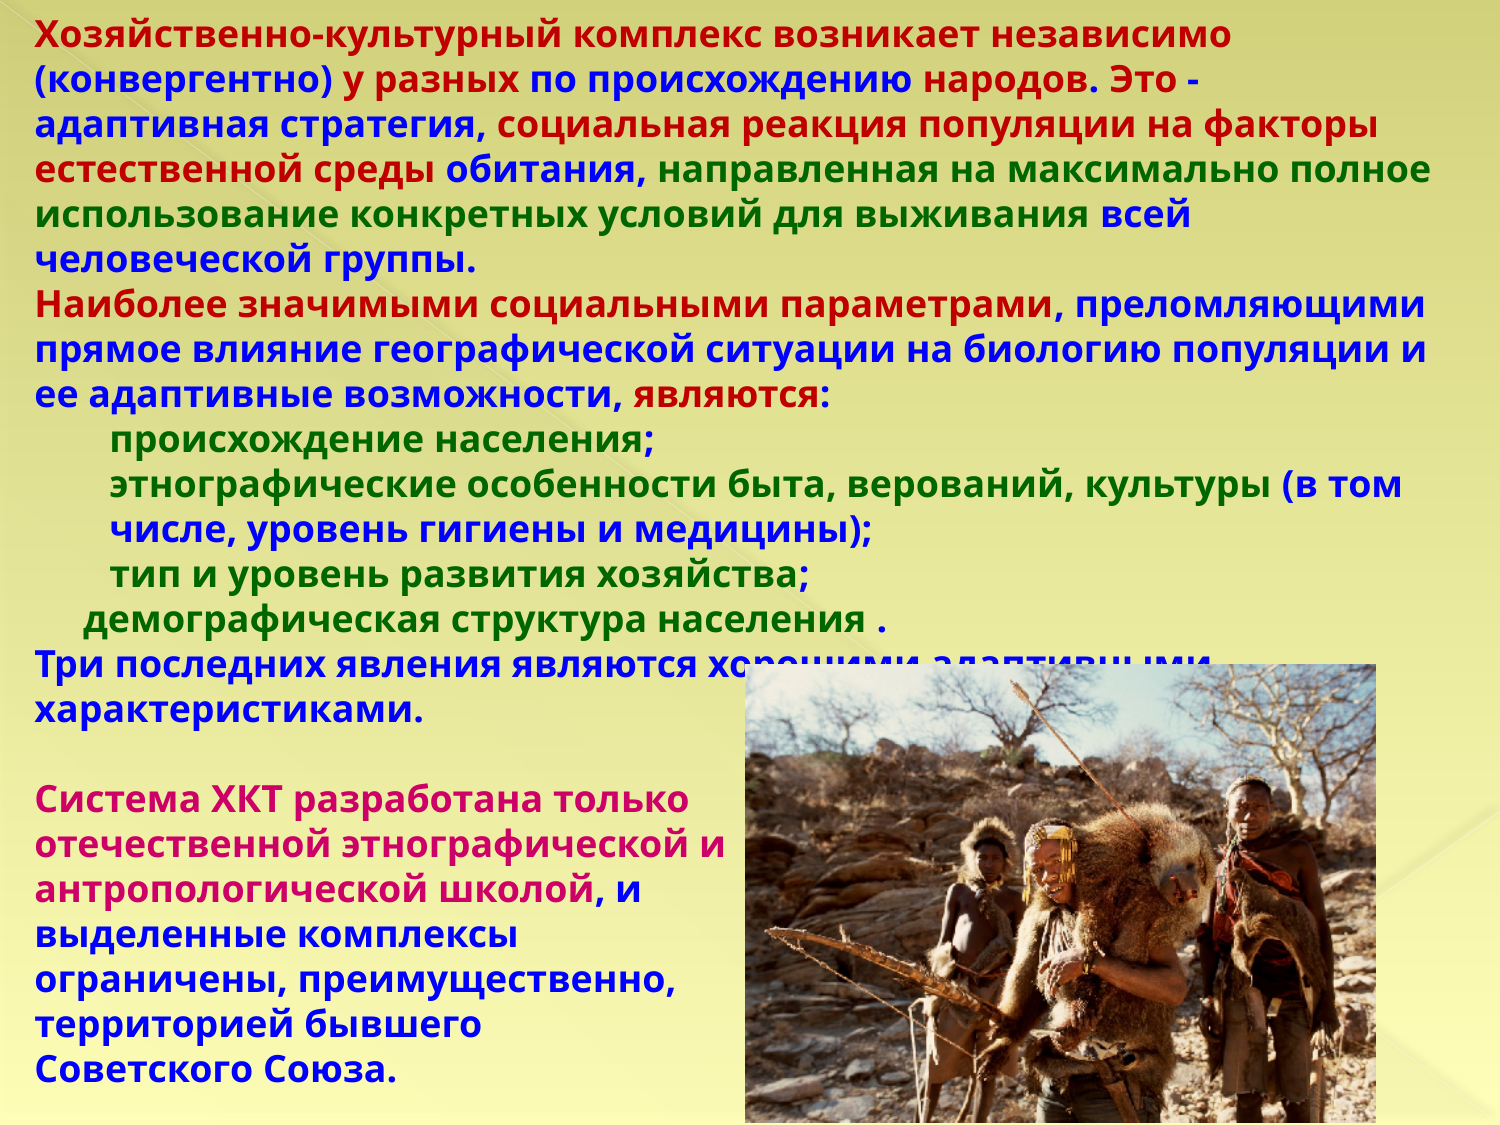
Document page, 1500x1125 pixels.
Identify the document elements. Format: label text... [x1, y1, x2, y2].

text_box Хозяйственно-культурный комплекс возникает независимо (конвергентно) у разных по происхождению народов. Это - адаптивная стратегия, социальная реакция популяции на факторы естественной среды обитания, направленная на максимально полное использование конкретных условий для выживания всей человеческой группы. Наиболее значимыми социальными параметрами, преломляющими прямое влияние географической ситуации на биологию популяции и ее адаптивные возможности, являются: происхождение населения; этнографические особенности быта, верований, культуры (в том числе, уровень гигиены и медицины); тип и уровень развития хозяйства; демографическая структура населения . Три последних явления являются хорошими адаптивными характеристиками. Система ХКТ разработана только отечественной этнографической и антропологической школой, и выделенные комплексы ограничены, преимущественно, территорией бывшего Советского Союза. [19, 3, 1449, 1125]
picture [745, 663, 1376, 1123]
